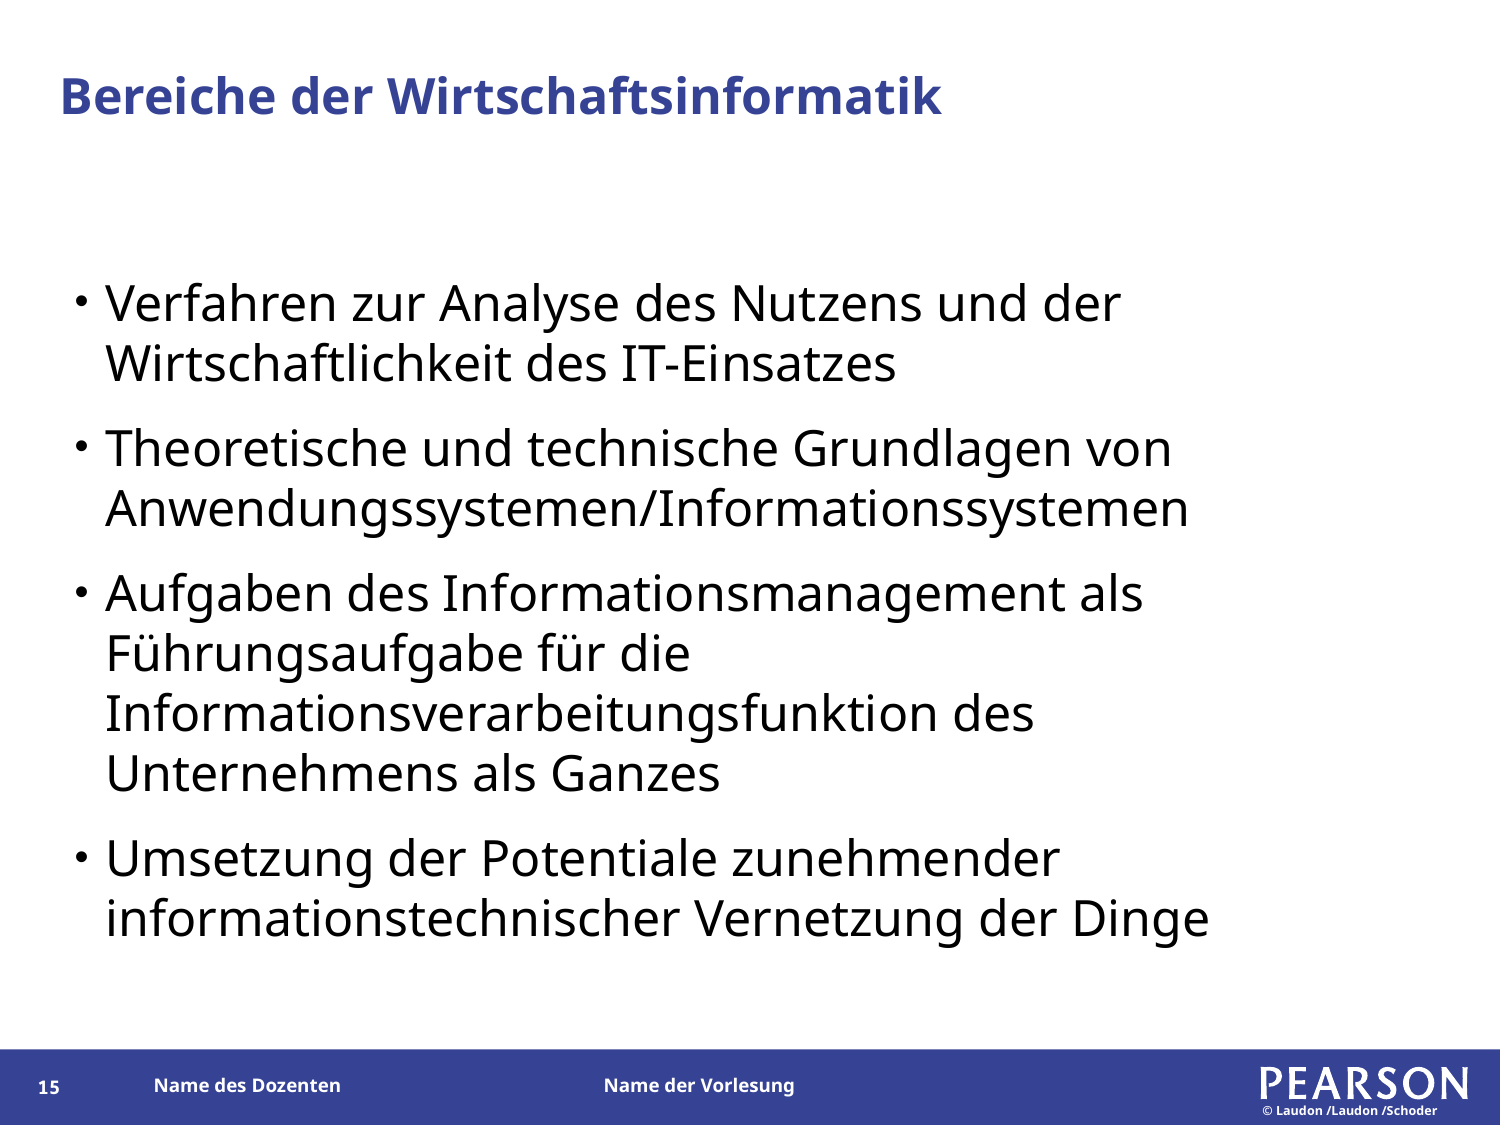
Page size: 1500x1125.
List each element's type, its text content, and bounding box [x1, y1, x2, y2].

title Bereiche der Wirtschaftsinformatik [59, 64, 1410, 213]
slide_number 14 [22, 1067, 136, 1098]
list Verfahren zur Analyse des Nutzens und der Wirtschaftlichkeit des IT-Einsatzes Theoretische und technische Grundlagen von Anwendungssystemen/Informationssystemen Aufgaben des Informationsmanagement als Führungsaufgabe für die Informationsverarbeitungsfunktion des Unternehmens als Ganzes Umsetzung der Potentiale zunehmender informationstechnischer Vernetzung der Dinge [59, 263, 1410, 1017]
